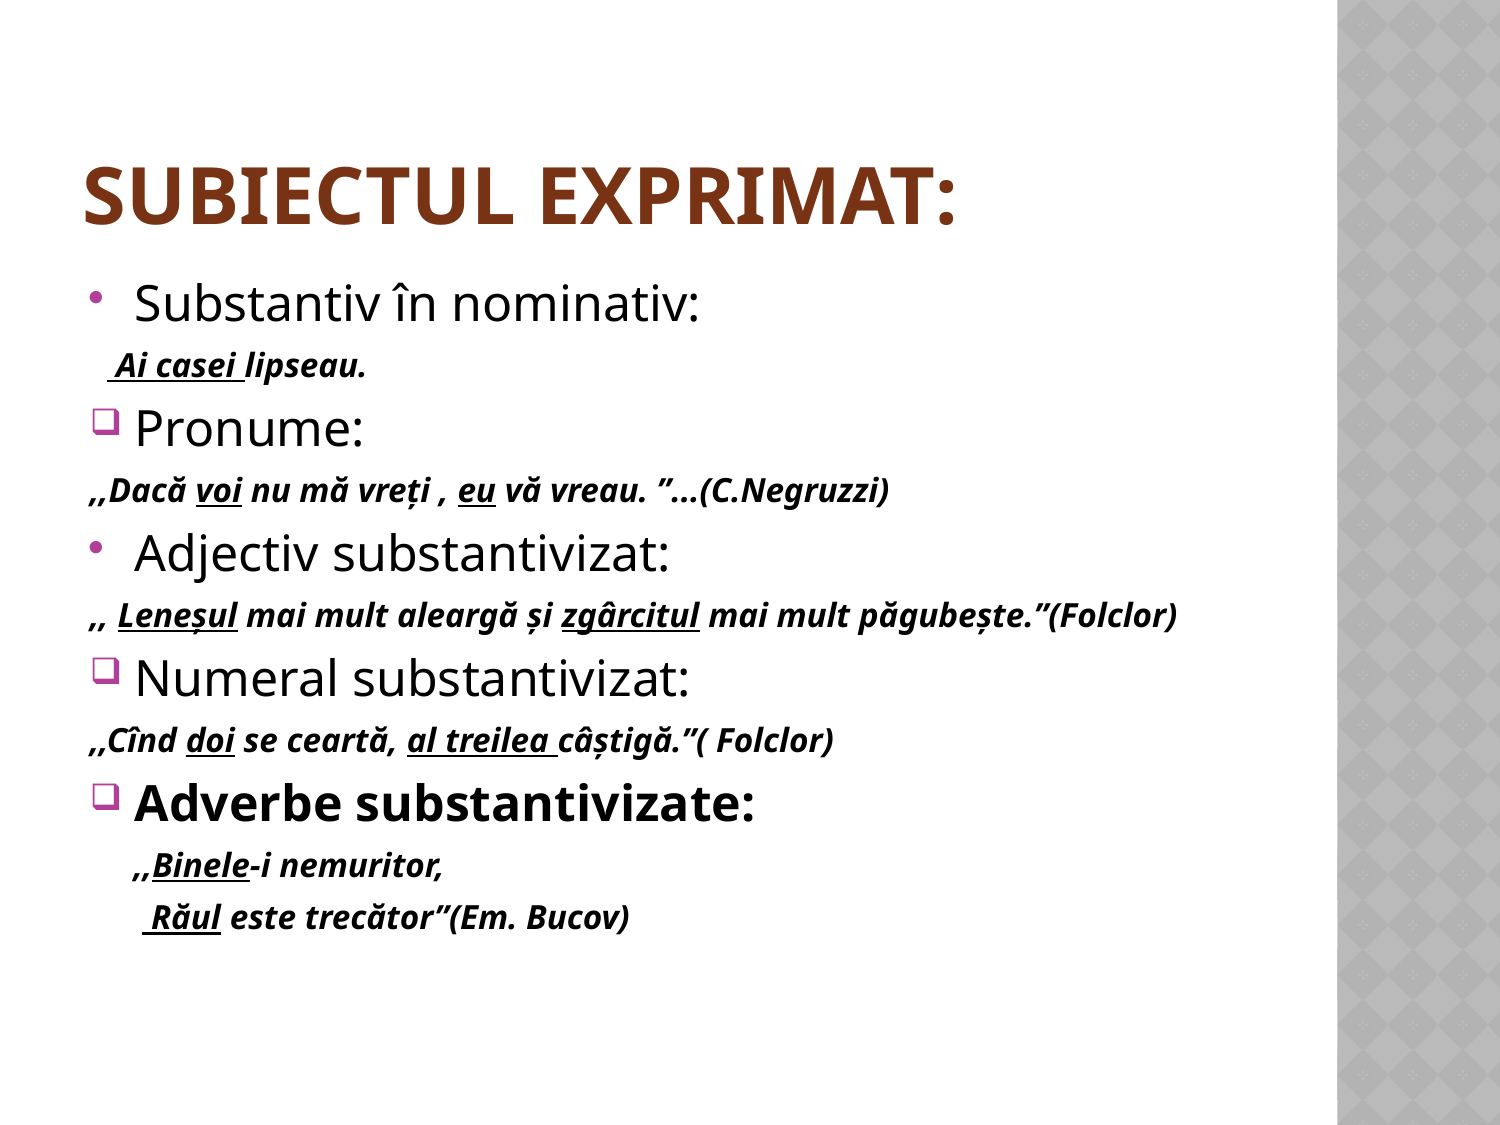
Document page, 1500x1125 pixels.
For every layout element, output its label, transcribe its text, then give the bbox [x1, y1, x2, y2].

title Subiectul exprimat: [75, 52, 1263, 240]
list Substantiv în nominativ: Ai casei lipseau. Pronume: ,,Dacă voi nu mă vreți , eu vă vreau. ”...(C.Negruzzi) Adjectiv substantivizat: ,, Leneșul mai mult aleargă și zgârcitul mai mult păgubește.”(Folclor) Numeral substantivizat: ,,Cînd doi se ceartă, al treilea câștigă.”( Folclor) Adverbe substantivizate: ,,Binele-i nemuritor, Răul este trecător”(Em. Bucov) [75, 264, 1263, 1059]
